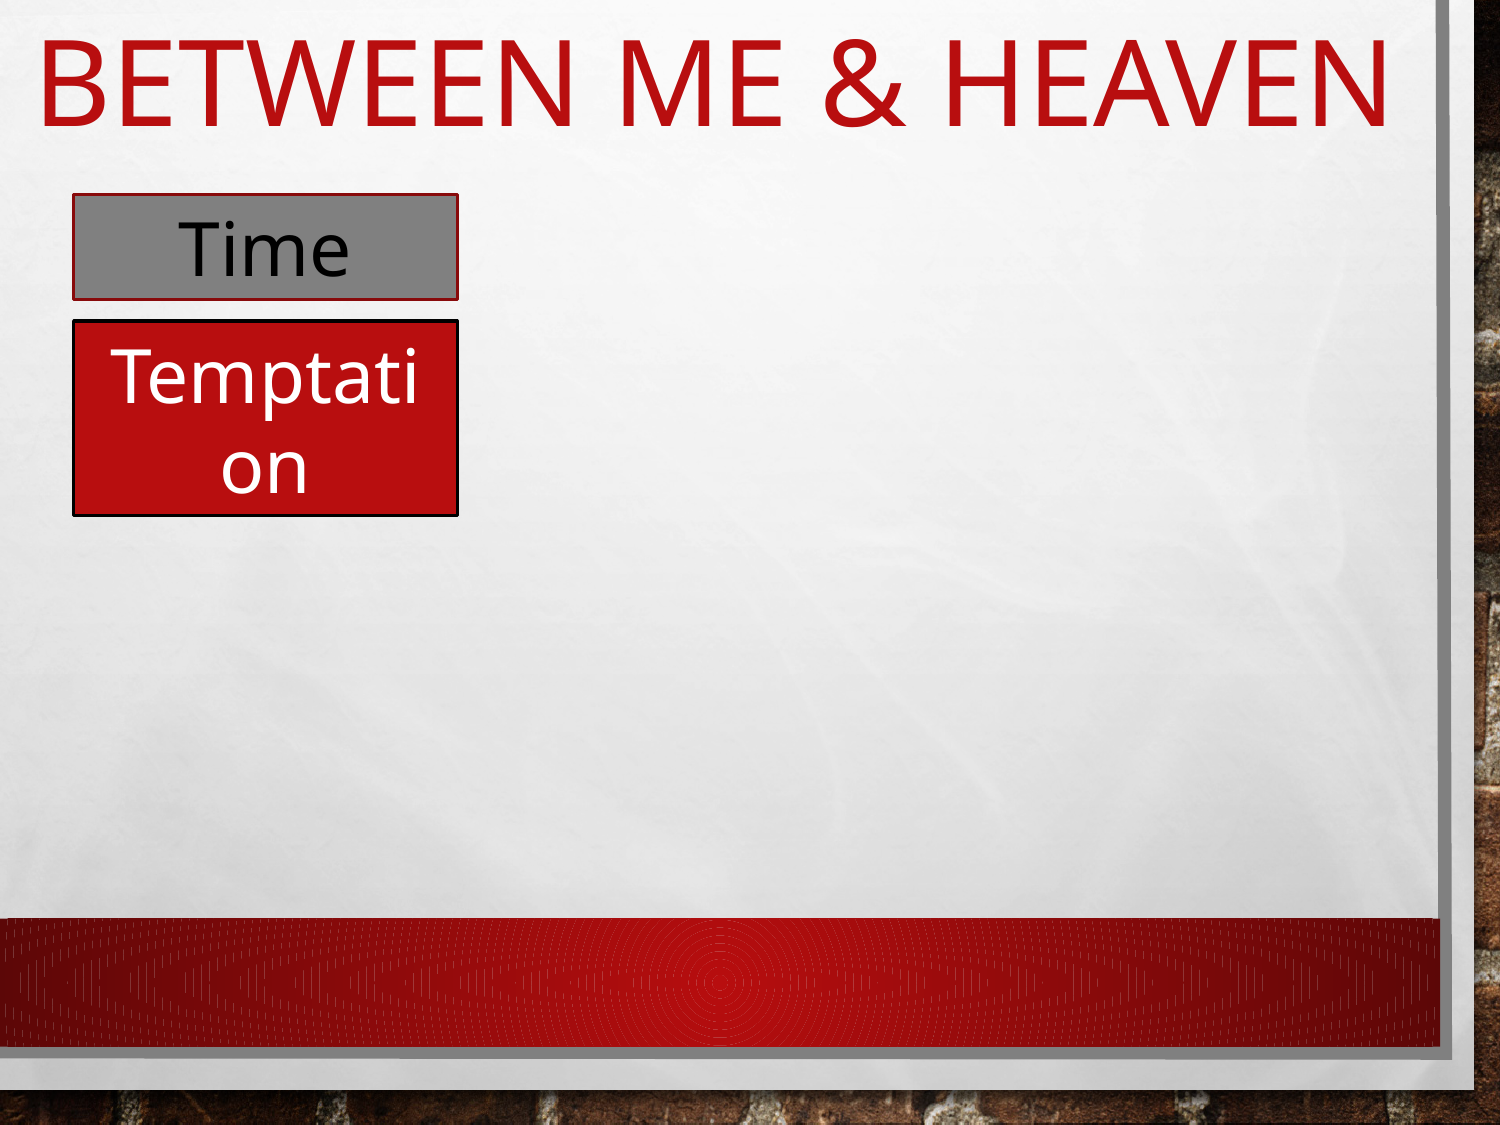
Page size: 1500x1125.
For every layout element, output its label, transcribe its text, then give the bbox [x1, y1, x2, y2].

picture [0, 0, 1500, 1125]
text_box Temptation [72, 319, 459, 517]
title Between me & heaven [17, 15, 1414, 195]
text_box Time [72, 193, 459, 301]
